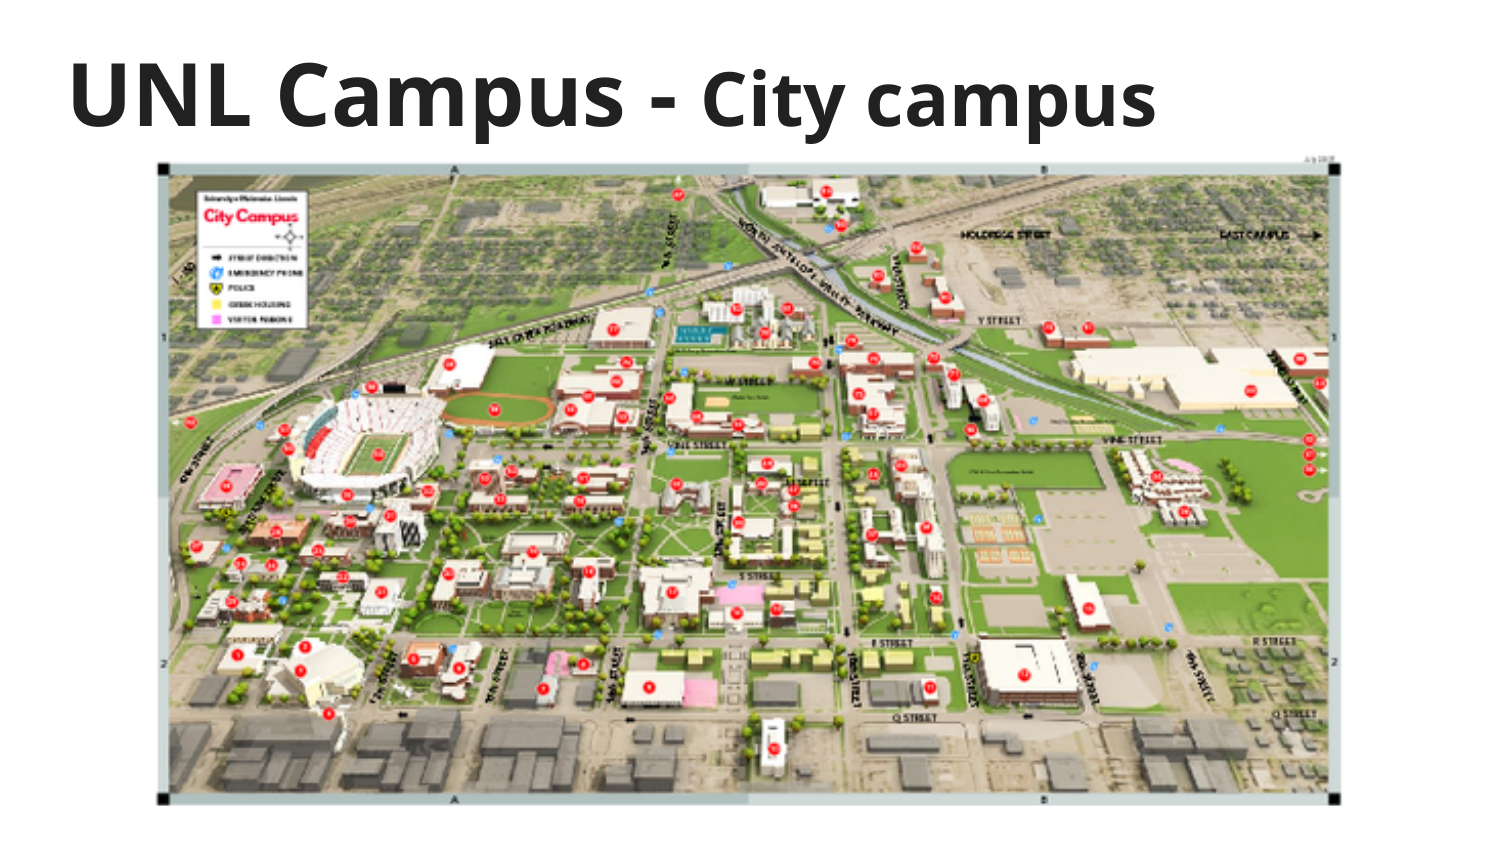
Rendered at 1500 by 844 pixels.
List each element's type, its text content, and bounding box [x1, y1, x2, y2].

picture [135, 144, 1365, 807]
title UNL Campus - City campus [51, 23, 1449, 156]
